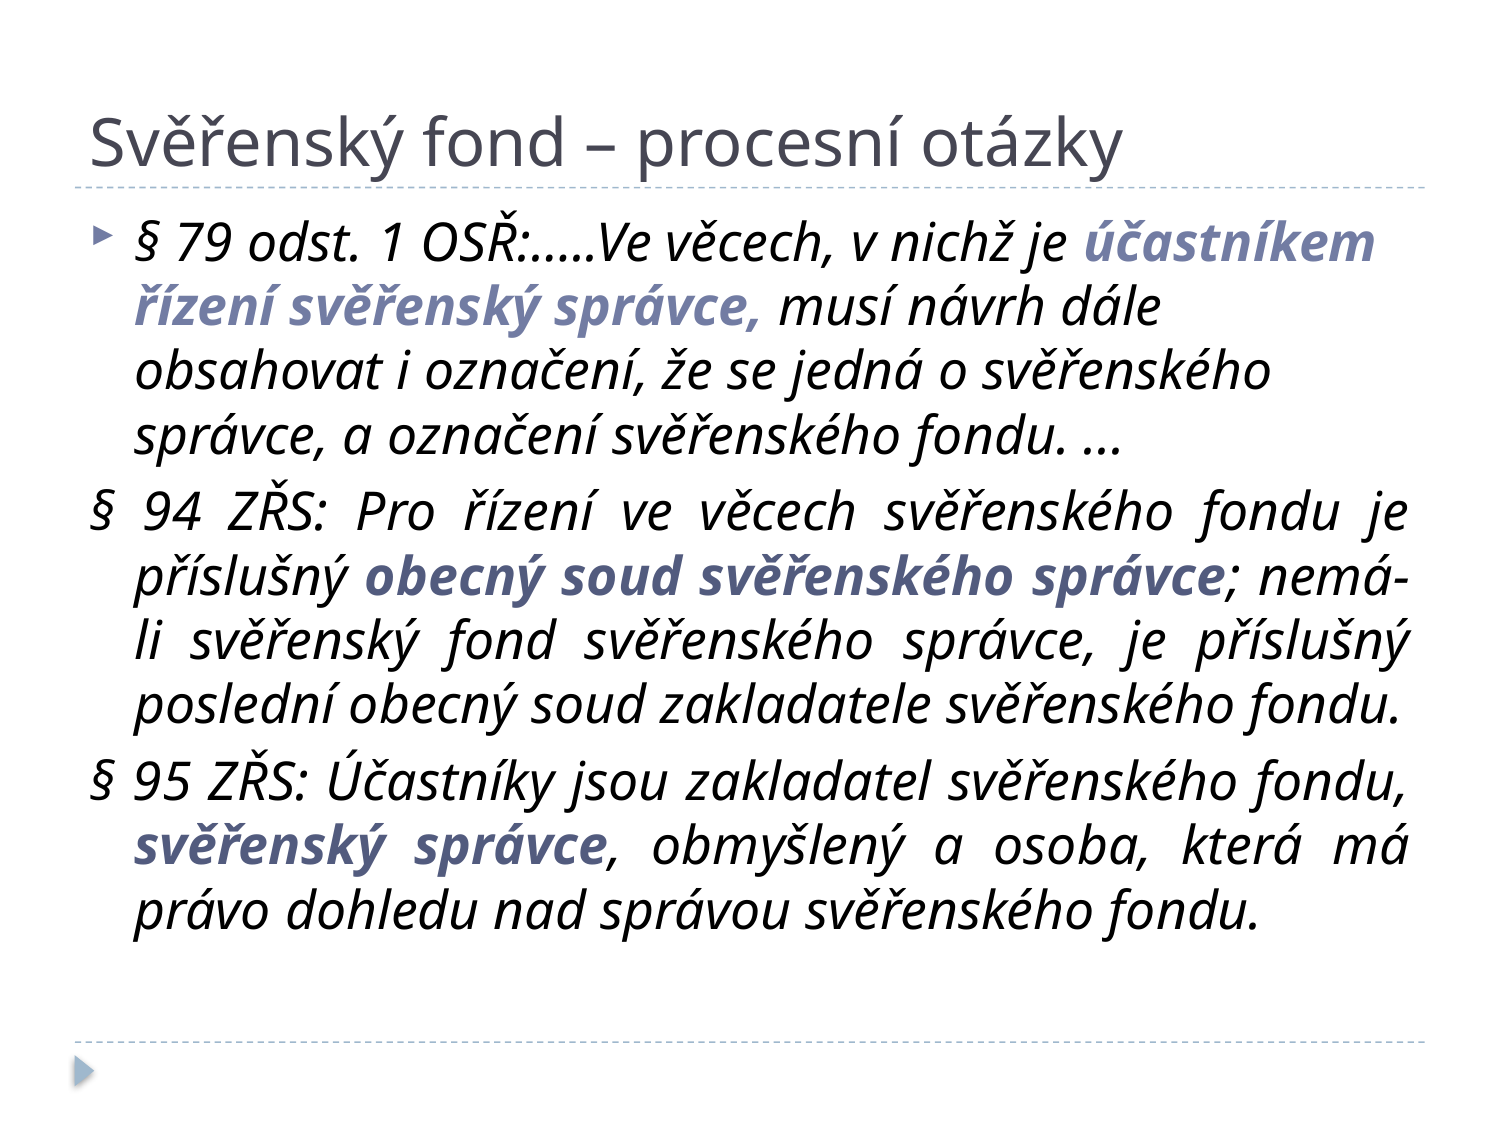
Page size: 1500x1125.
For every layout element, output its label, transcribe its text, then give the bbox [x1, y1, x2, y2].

title Svěřenský fond – procesní otázky [75, 24, 1425, 188]
list § 79 odst. 1 OSŘ:…..Ve věcech, v nichž je účastníkem řízení svěřenský správce, musí návrh dále obsahovat i označení, že se jedná o svěřenského správce, a označení svěřenského fondu. ... § 94 ZŘS: Pro řízení ve věcech svěřenského fondu je příslušný obecný soud svěřenského správce; nemá-li svěřenský fond svěřenského správce, je příslušný poslední obecný soud zakladatele svěřenského fondu. § 95 ZŘS: Účastníky jsou zakladatel svěřenského fondu, svěřenský správce, obmyšlený a osoba, která má právo dohledu nad správou svěřenského fondu. [75, 200, 1425, 1010]
